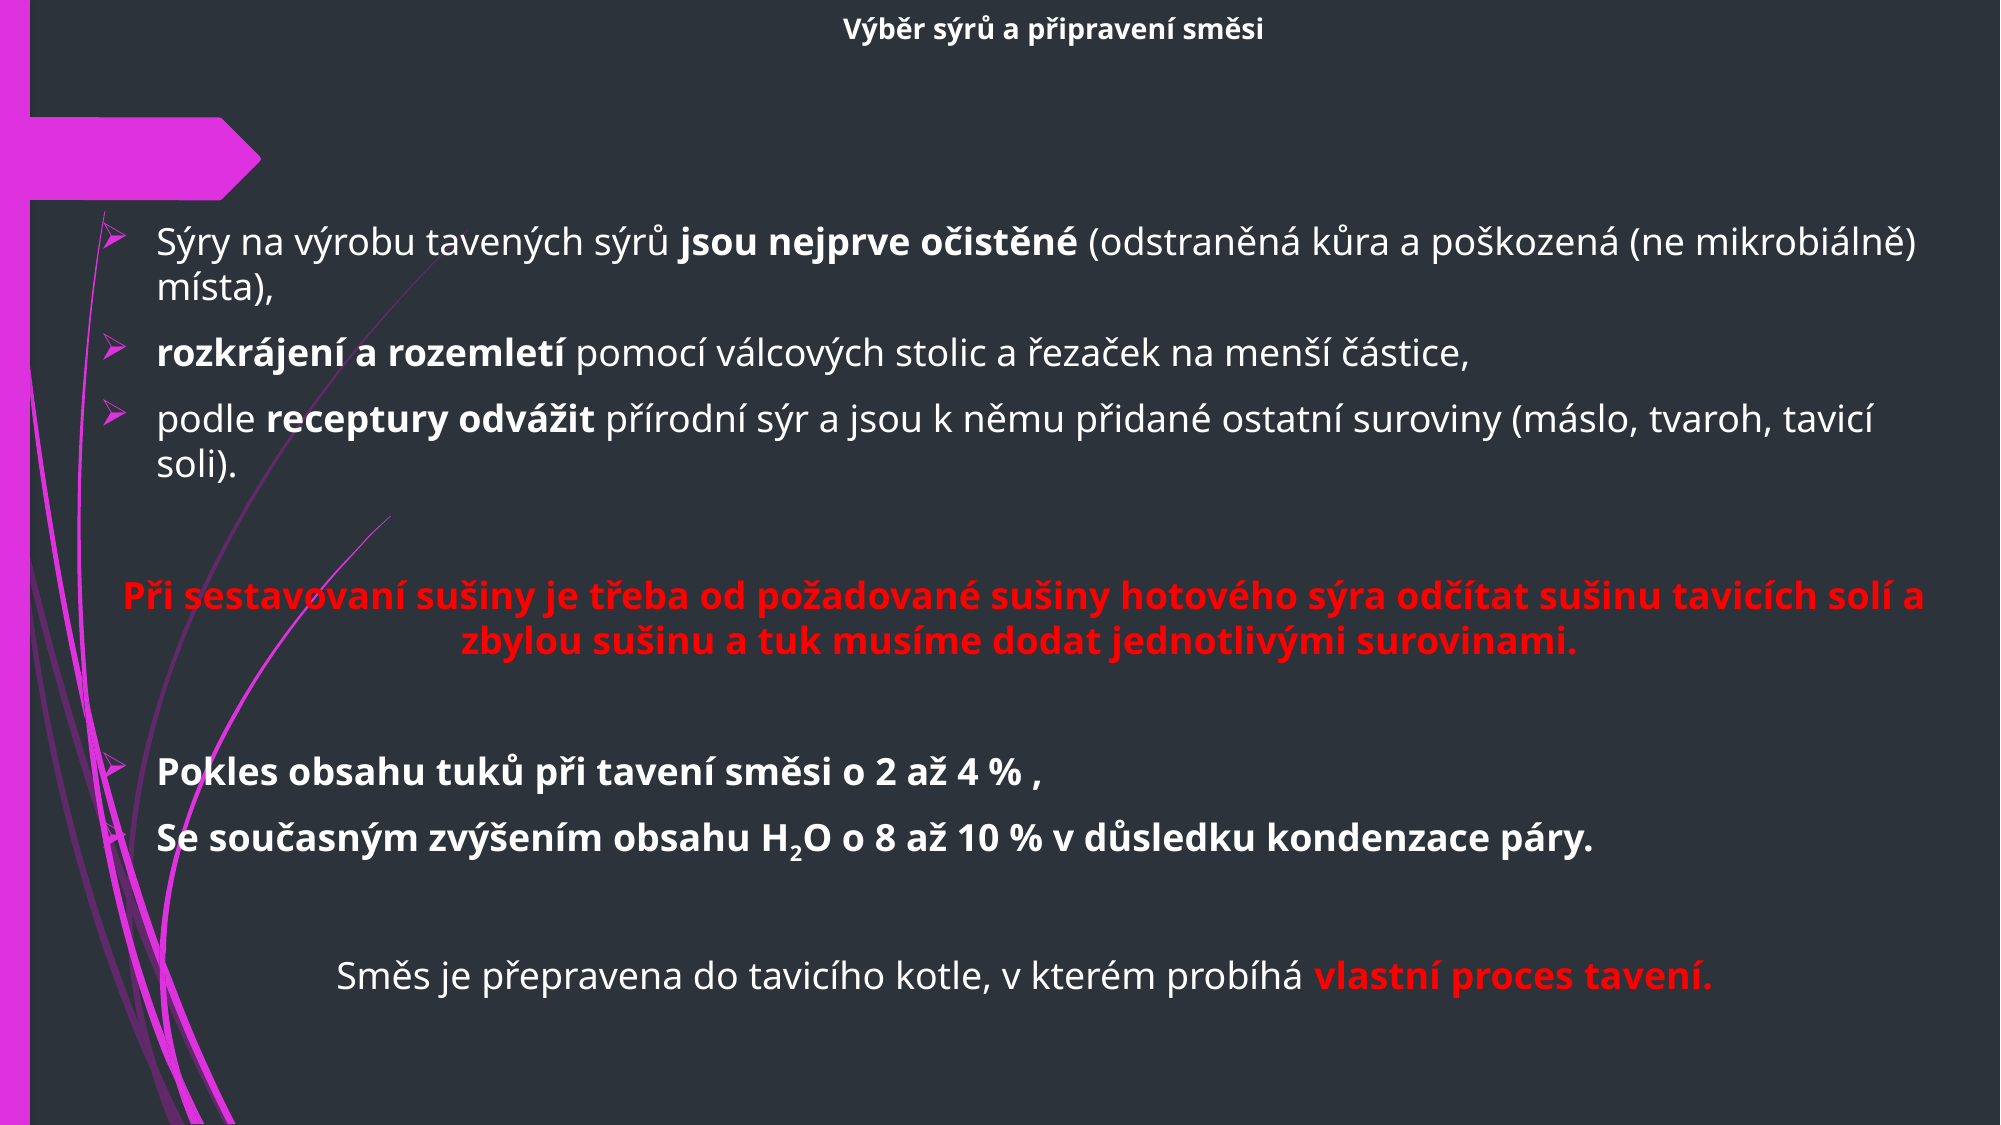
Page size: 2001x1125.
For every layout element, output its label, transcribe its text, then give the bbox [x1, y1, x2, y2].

list Sýry na výrobu tavených sýrů jsou nejprve očistěné (odstraněná kůra a poškozená (ne mikrobiálně) místa), rozkrájení a rozemletí pomocí válcových stolic a řezaček na menší částice, podle receptury odvážit přírodní sýr a jsou k němu přidané ostatní suroviny (máslo, tvaroh, tavicí soli). Při sestavovaní sušiny je třeba od požadované sušiny hotového sýra odčítat sušinu tavicích solí a zbylou sušinu a tuk musíme dodat jednotlivými surovinami. Pokles obsahu tuků při tavení směsi o 2 až 4 % , Se současným zvýšením obsahu H2O o 8 až 10 % v důsledku kondenzace páry. Směs je přepravena do tavicího kotle, v kterém probíhá vlastní proces tavení. [84, 144, 1965, 1092]
title Výběr sýrů a připravení směsi [180, 3, 1928, 122]
